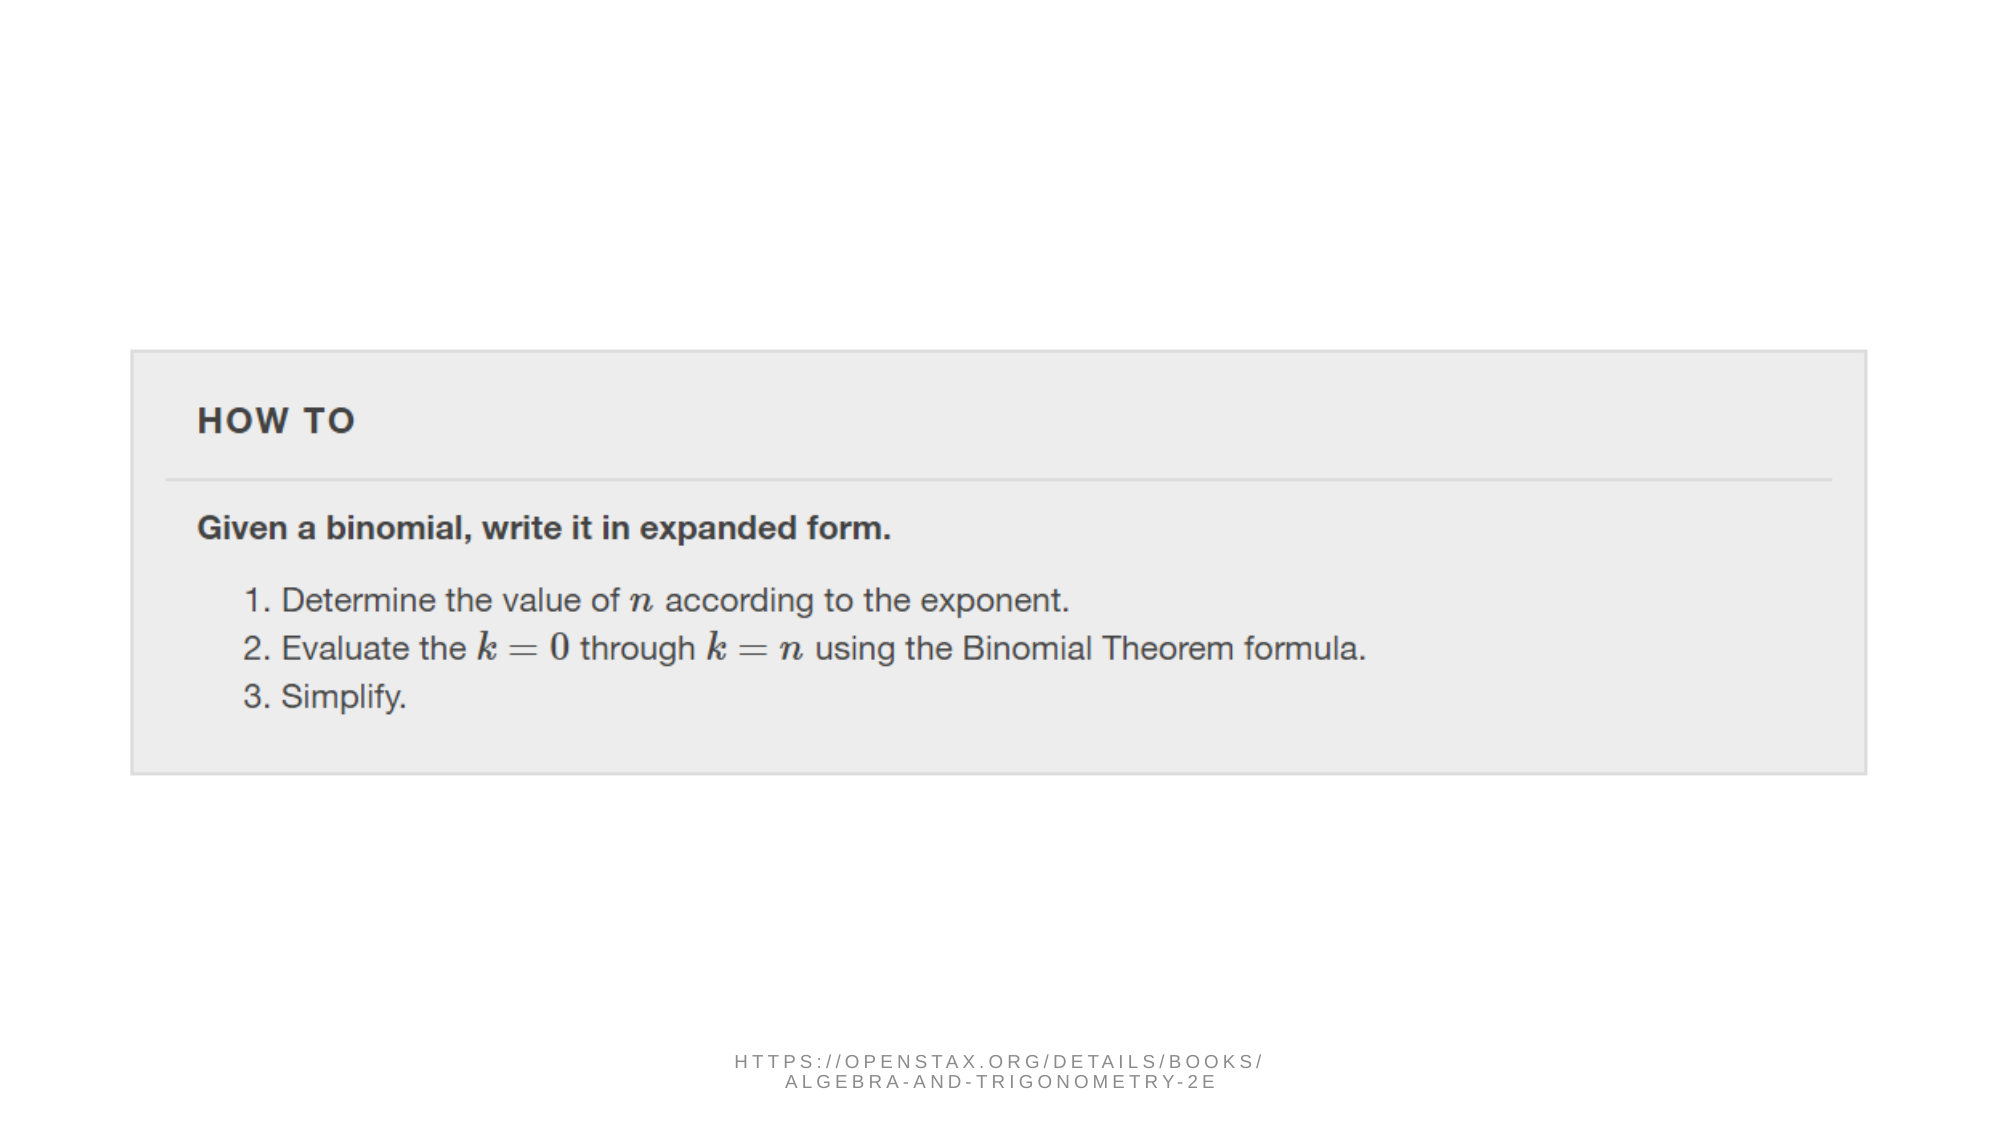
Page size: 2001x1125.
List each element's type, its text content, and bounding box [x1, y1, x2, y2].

footer https://openstax.org/details/books/algebra-and-trigonometry-2e [662, 1042, 1338, 1103]
picture [105, 329, 1895, 795]
